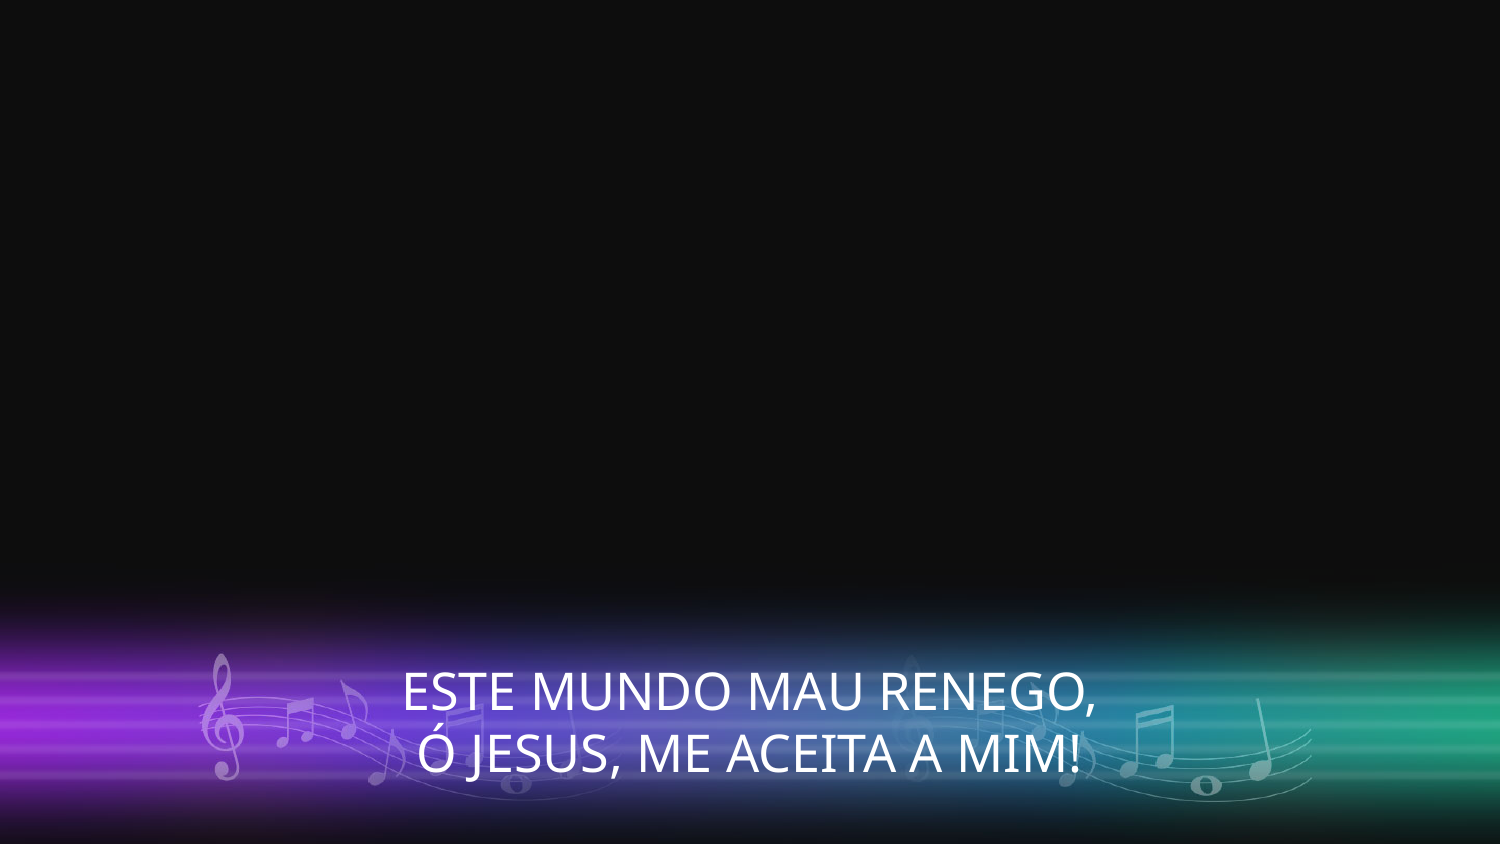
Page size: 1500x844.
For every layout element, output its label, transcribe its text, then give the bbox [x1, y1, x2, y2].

text_box ESTE MUNDO MAU RENEGO, Ó JESUS, ME ACEITA A MIM! [312, 651, 1187, 791]
picture [0, 0, 1500, 844]
